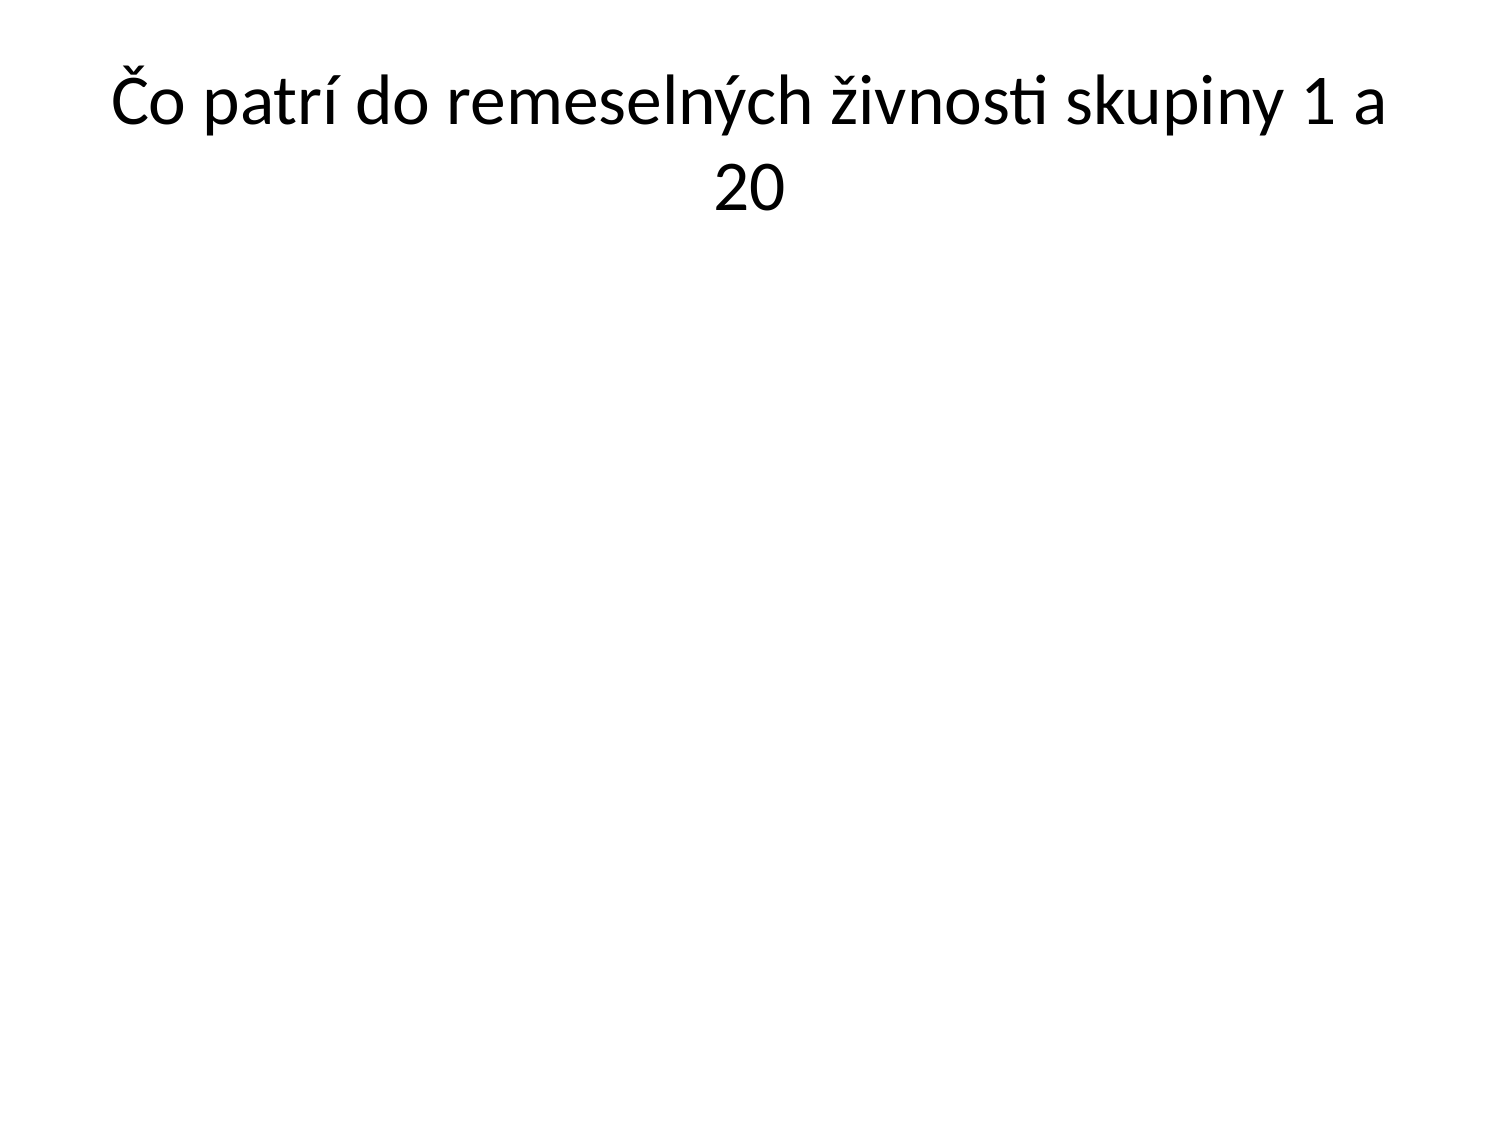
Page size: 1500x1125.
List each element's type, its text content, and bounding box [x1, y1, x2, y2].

title Čo patrí do remeselných živnosti skupiny 1 a 20 [75, 45, 1425, 233]
